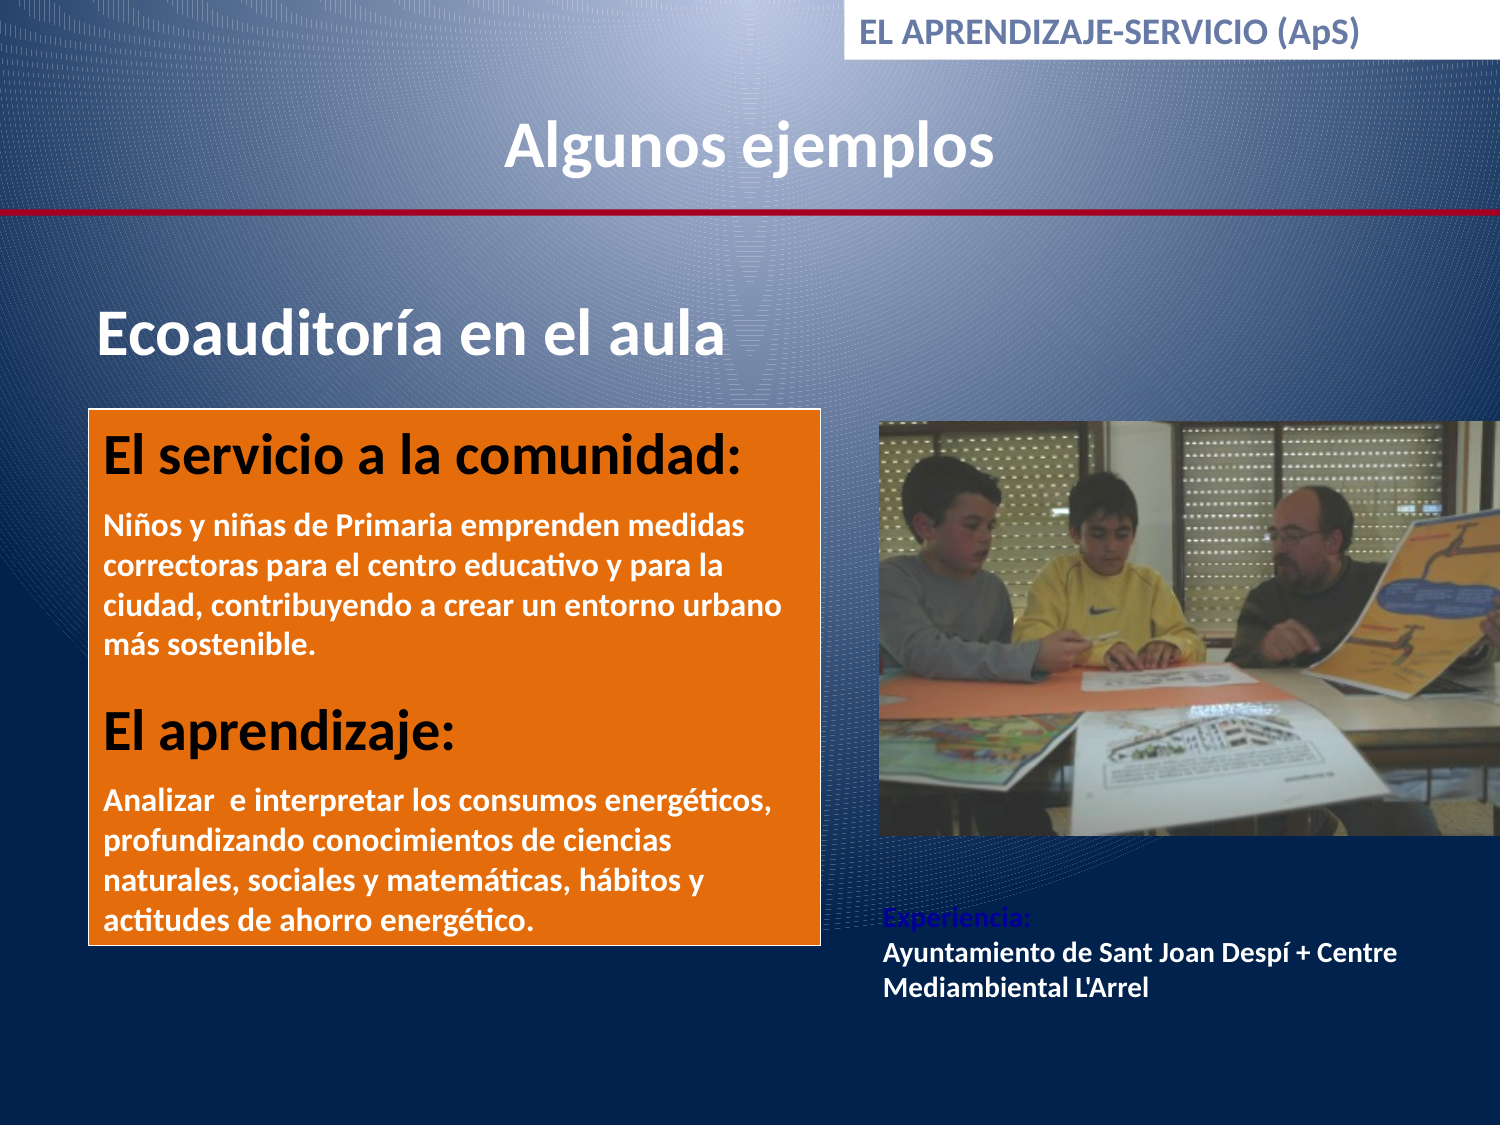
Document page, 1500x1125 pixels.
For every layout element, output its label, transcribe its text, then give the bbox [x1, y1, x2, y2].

text_box Ecoauditoría en el aula [81, 281, 815, 376]
text_box Algunos ejemplos [0, 93, 1500, 189]
picture [879, 421, 1500, 837]
text_box Experiencia: Ayuntamiento de Sant Joan Despí + Centre Mediambiental L'Arrel [868, 890, 1500, 1011]
text_box [0, 0, 1500, 75]
text_box [17, 189, 1500, 206]
text_box El servicio a la comunidad: Niños y niñas de Primaria emprenden medidas correctoras para el centro educativo y para la ciudad, contribuyendo a crear un entorno urbano más sostenible. El aprendizaje: Analizar e interpretar los consumos energéticos, profundizando conocimientos de ciencias naturales, sociales y matemáticas, hábitos y actitudes de ahorro energético. [88, 408, 821, 946]
text_box EL APRENDIZAJE-SERVICIO (ApS) [844, 0, 1500, 60]
